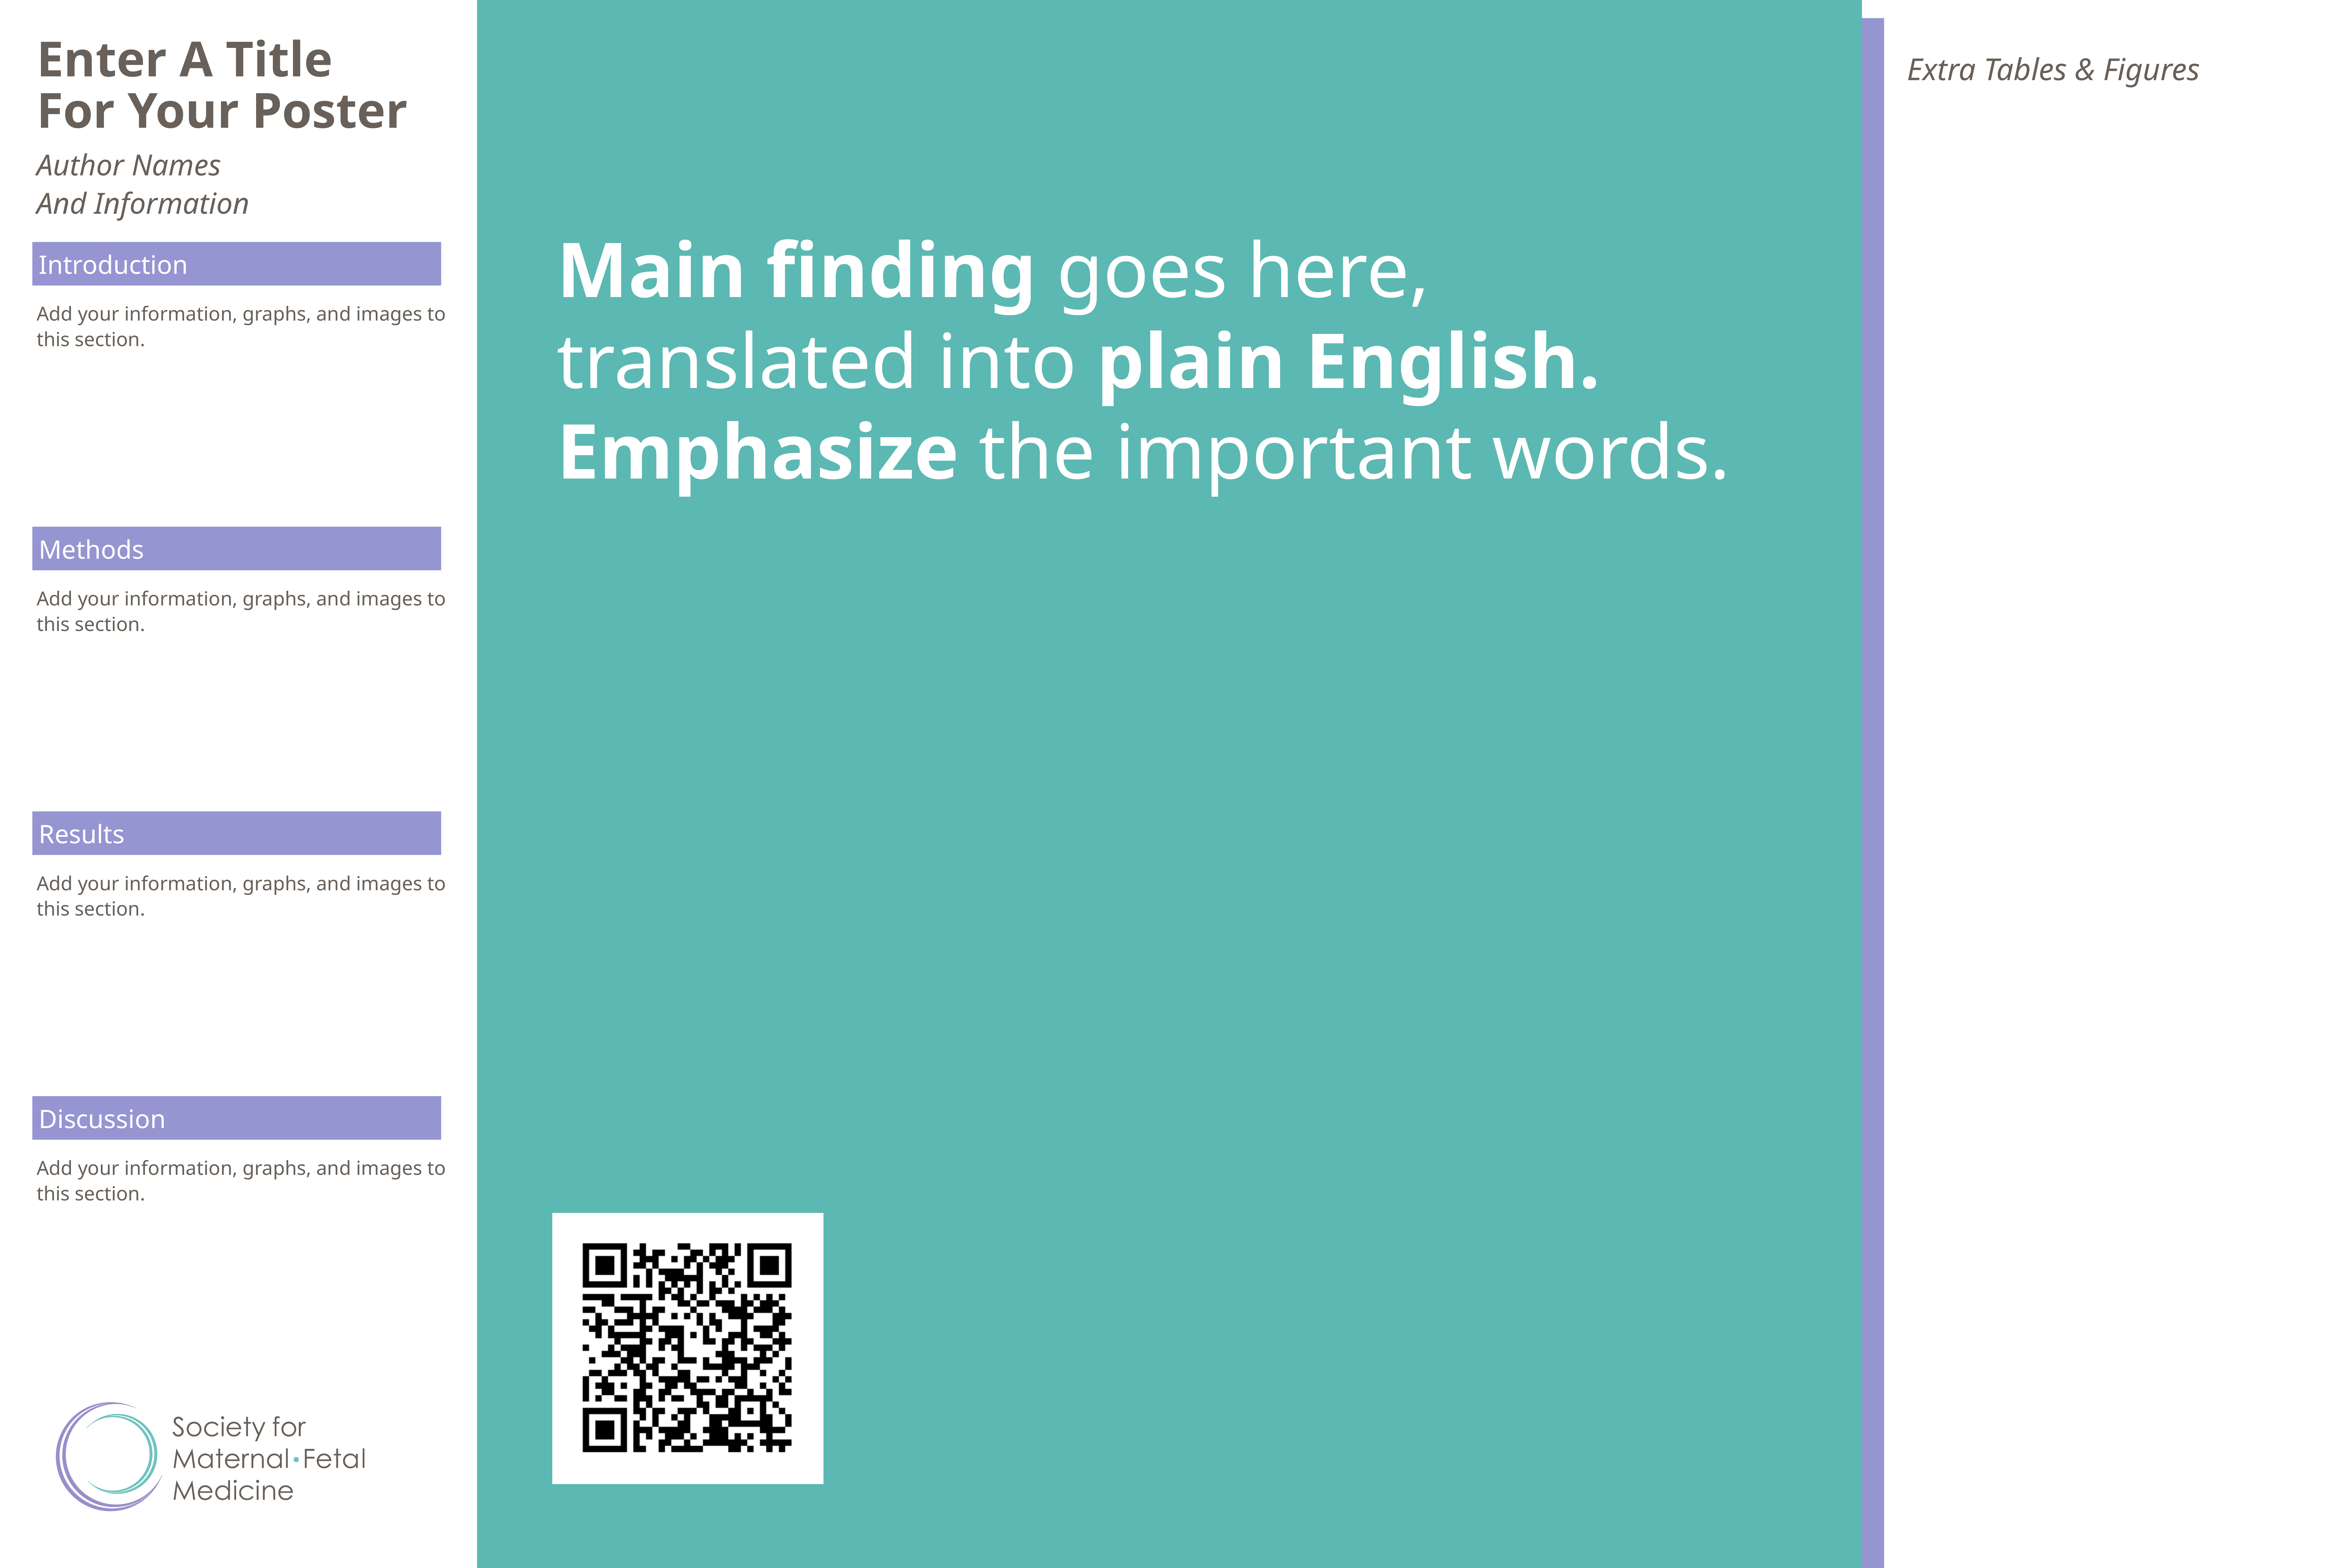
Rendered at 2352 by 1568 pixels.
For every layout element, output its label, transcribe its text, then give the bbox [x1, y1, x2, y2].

text_box [1863, 17, 1885, 1568]
text_box Add your information, graphs, and images to this section. [32, 297, 457, 353]
text_box Introduction [32, 242, 441, 286]
text_box Discussion [32, 1096, 441, 1140]
text_box [476, 0, 1863, 1568]
text_box Author Names And Information [32, 141, 457, 222]
text_box Add your information, graphs, and images to this section. [32, 866, 457, 922]
text_box Results [32, 811, 441, 855]
text_box Add your information, graphs, and images to this section. [32, 582, 457, 637]
text_box Main finding goes here, translated into plain English. Emphasize the important words. [552, 220, 1787, 496]
text_box Enter A Title For Your Poster [32, 33, 457, 140]
text_box Extra Tables & Figures [1903, 33, 2262, 89]
text_box Methods [32, 526, 441, 570]
picture [46, 1393, 369, 1517]
text_box Add your information, graphs, and images to this section. [32, 1151, 457, 1207]
picture [552, 1213, 823, 1484]
